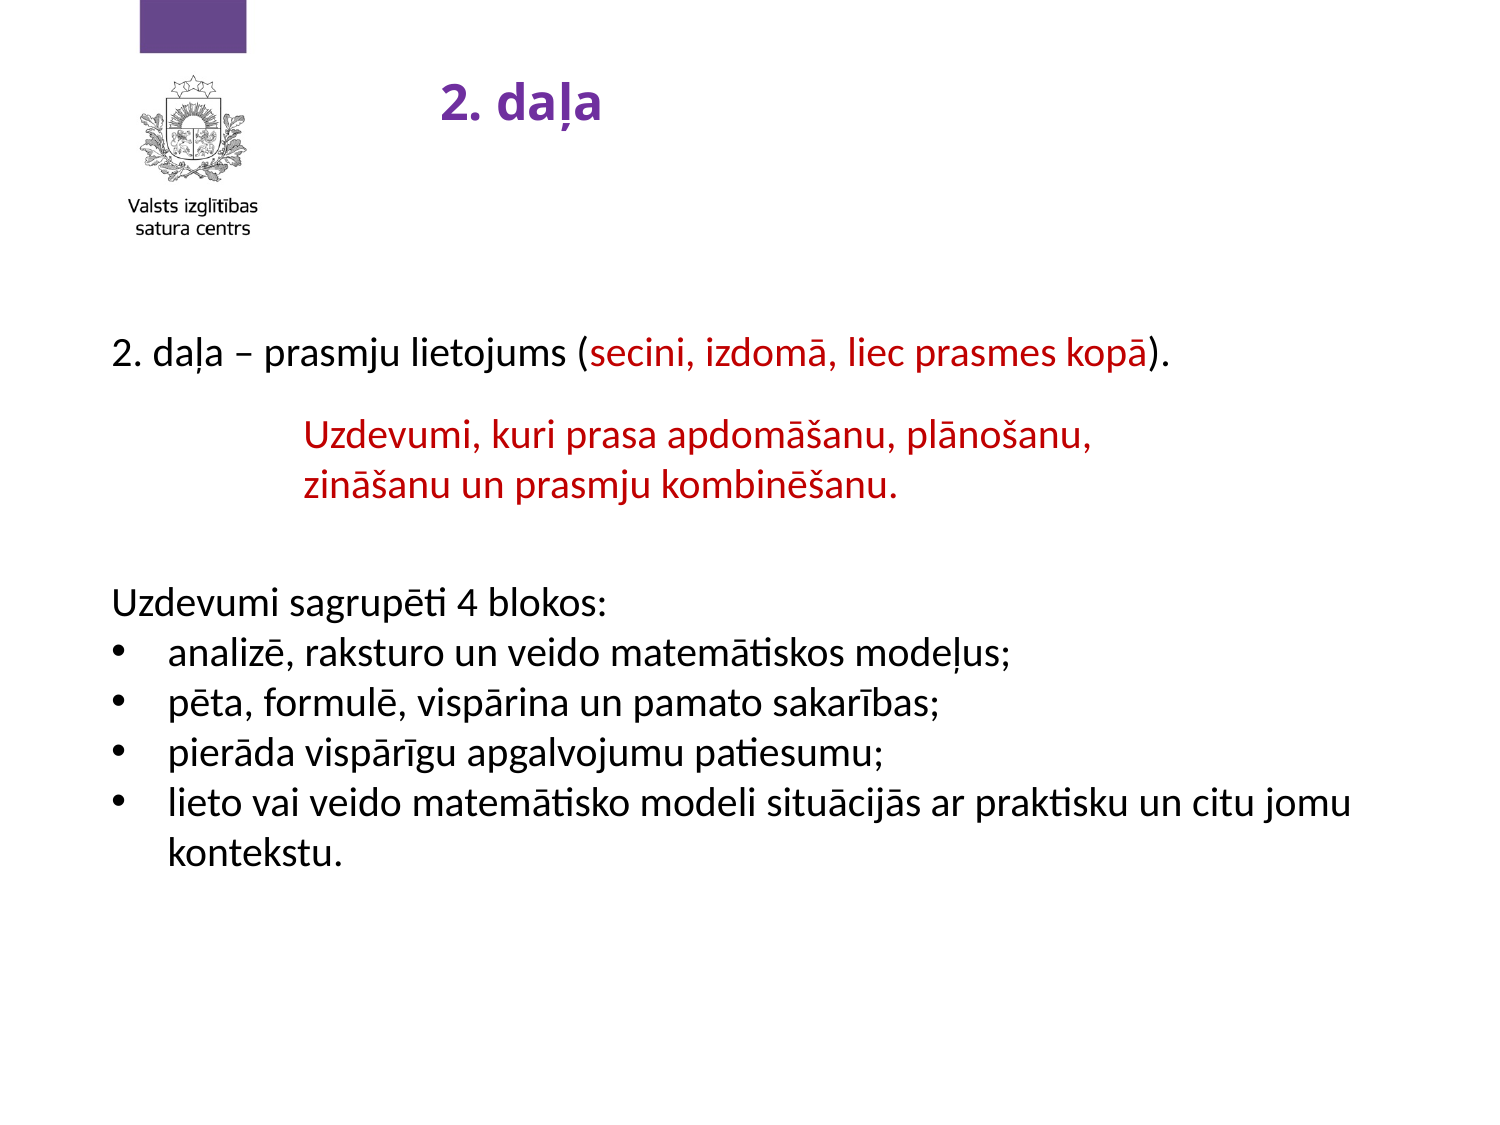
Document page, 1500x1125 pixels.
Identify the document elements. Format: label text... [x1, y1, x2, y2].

text_box Uzdevumi, kuri prasa apdomāšanu, plānošanu, zināšanu un prasmju kombinēšanu. [288, 399, 1212, 514]
title 2. daļa [425, 62, 1425, 233]
picture [48, 0, 338, 321]
text_box 2. daļa – prasmju lietojums (secini, izdomā, liec prasmes kopā). Uzdevumi sagrupēti 4 blokos: analizē, raksturo un veido matemātiskos modeļus; pēta, formulē, vispārina un pamato sakarības; pierāda vispārīgu apgalvojumu patiesumu; lieto vai veido matemātisko modeli situācijās ar praktisku un citu jomu kontekstu. [96, 317, 1404, 933]
